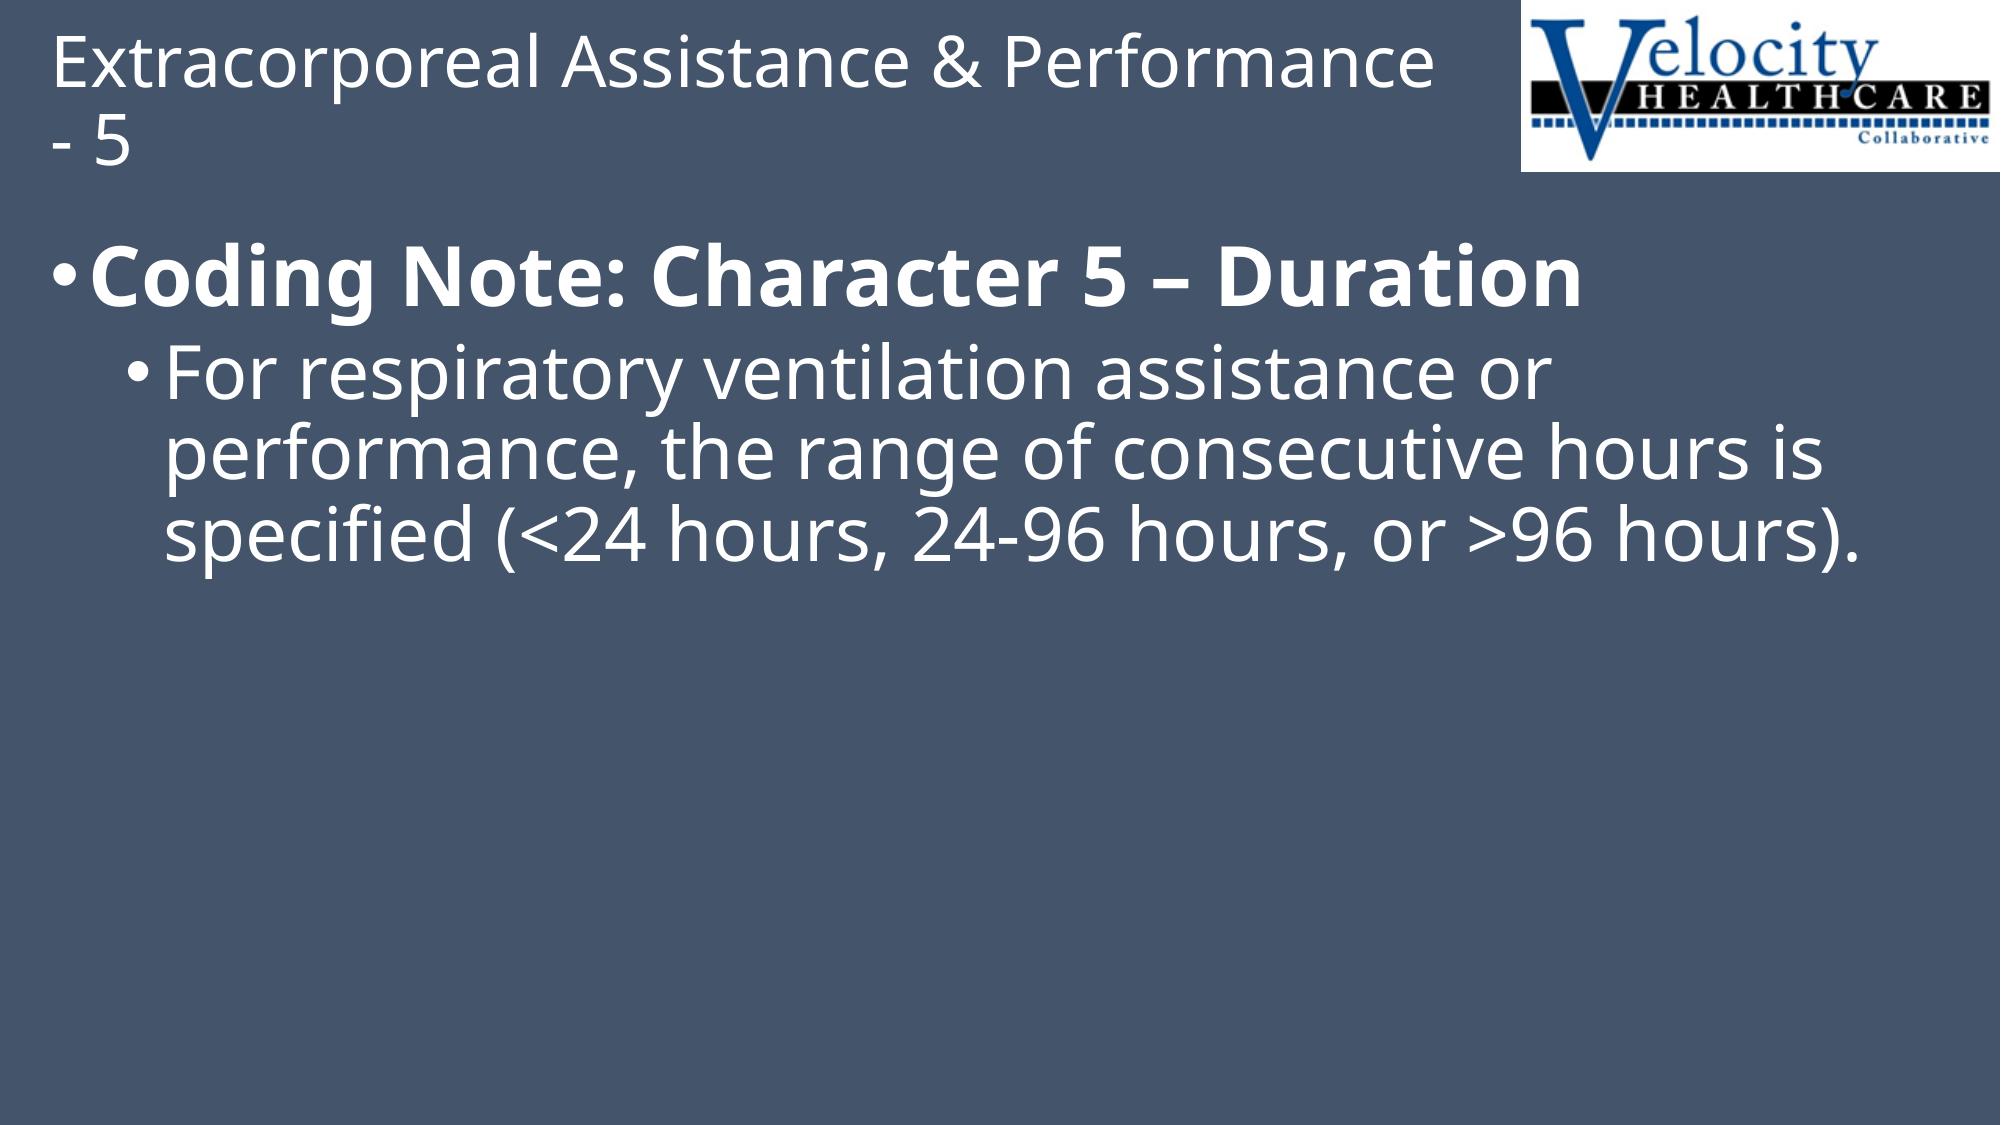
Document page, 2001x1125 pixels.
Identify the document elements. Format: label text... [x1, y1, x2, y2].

picture [1521, 0, 2000, 172]
title Extracorporeal Assistance & Performance - 5 [35, 17, 1494, 189]
list Coding Note: Character 5 – Duration For respiratory ventilation assistance or performance, the range of consecutive hours is specified (<24 hours, 24-96 hours, or >96 hours). [35, 226, 1967, 1091]
